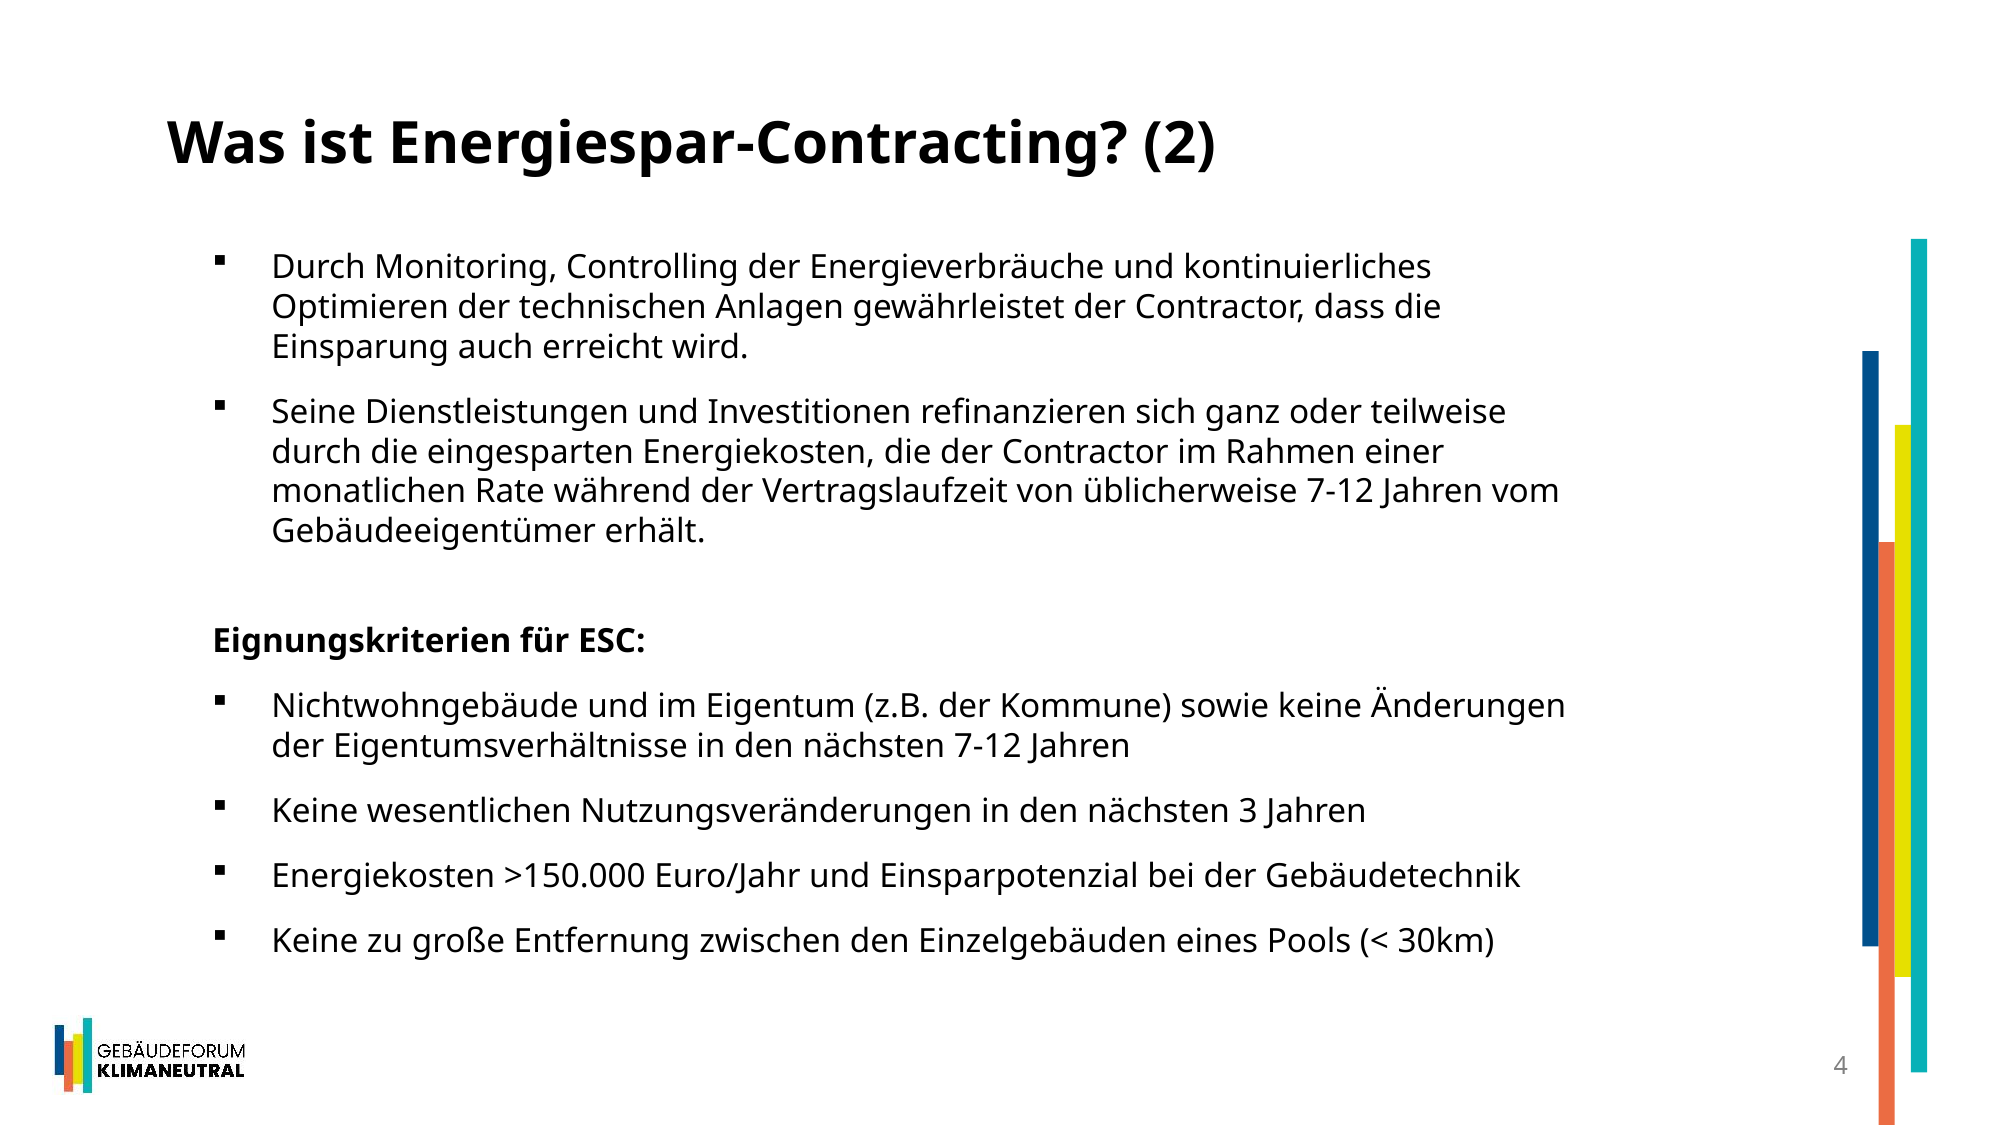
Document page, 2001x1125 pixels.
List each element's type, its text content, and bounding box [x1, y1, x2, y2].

text_box Was ist Energiespar-Contracting? (2) [152, 106, 1524, 201]
picture [52, 1015, 246, 1095]
text_box Durch Monitoring, Controlling der Energieverbräuche und kontinuierliches Optimieren der technischen Anlagen gewährleistet der Contractor, dass die Einsparung auch erreicht wird. Seine Dienstleistungen und Investitionen refinanzieren sich ganz oder teilweise durch die eingesparten Energiekosten, die der Contractor im Rahmen einer monatlichen Rate während der Vertragslaufzeit von üblicherweise 7-12 Jahren vom Gebäudeeigentümer erhält. Eignungskriterien für ESC: Nichtwohngebäude und im Eigentum (z.B. der Kommune) sowie keine Änderungen der Eigentumsverhältnisse in den nächsten 7-12 Jahren Keine wesentlichen Nutzungsveränderungen in den nächsten 3 Jahren Energiekosten >150.000 Euro/Jahr und Einsparpotenzial bei der Gebäudetechnik Keine zu große Entfernung zwischen den Einzelgebäuden eines Pools (< 30km) [197, 200, 1586, 1001]
slide_number 4 [1412, 1042, 1863, 1103]
